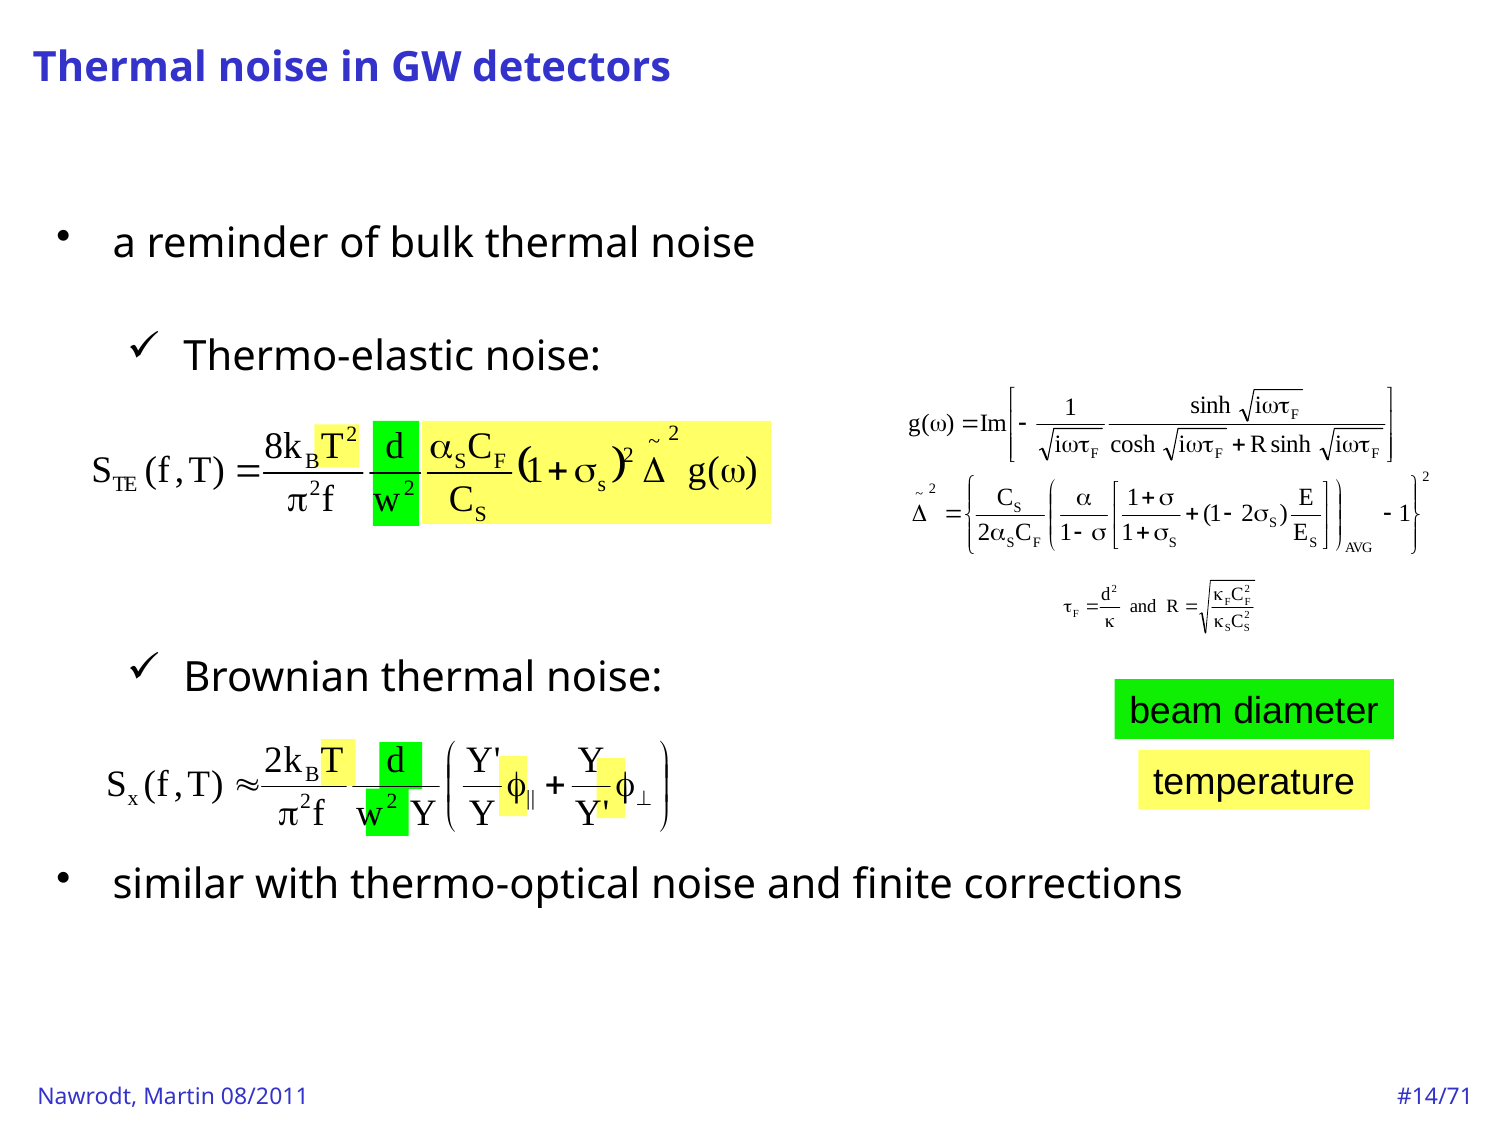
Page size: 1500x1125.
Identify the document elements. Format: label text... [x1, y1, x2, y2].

title Thermal noise in GW detectors [17, 18, 1293, 111]
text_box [87, 416, 764, 530]
slide_number #14/71 [1175, 1073, 1489, 1125]
text_box temperature [1138, 749, 1370, 810]
text_box Thermo-elastic noise: Brownian thermal noise: [112, 321, 1465, 870]
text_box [904, 380, 1402, 469]
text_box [907, 465, 1435, 561]
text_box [101, 733, 680, 843]
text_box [1060, 576, 1260, 638]
text_box beam diameter [1114, 679, 1394, 739]
list a reminder of bulk thermal noise similar with thermo-optical noise and finite corrections [40, 207, 1471, 1001]
